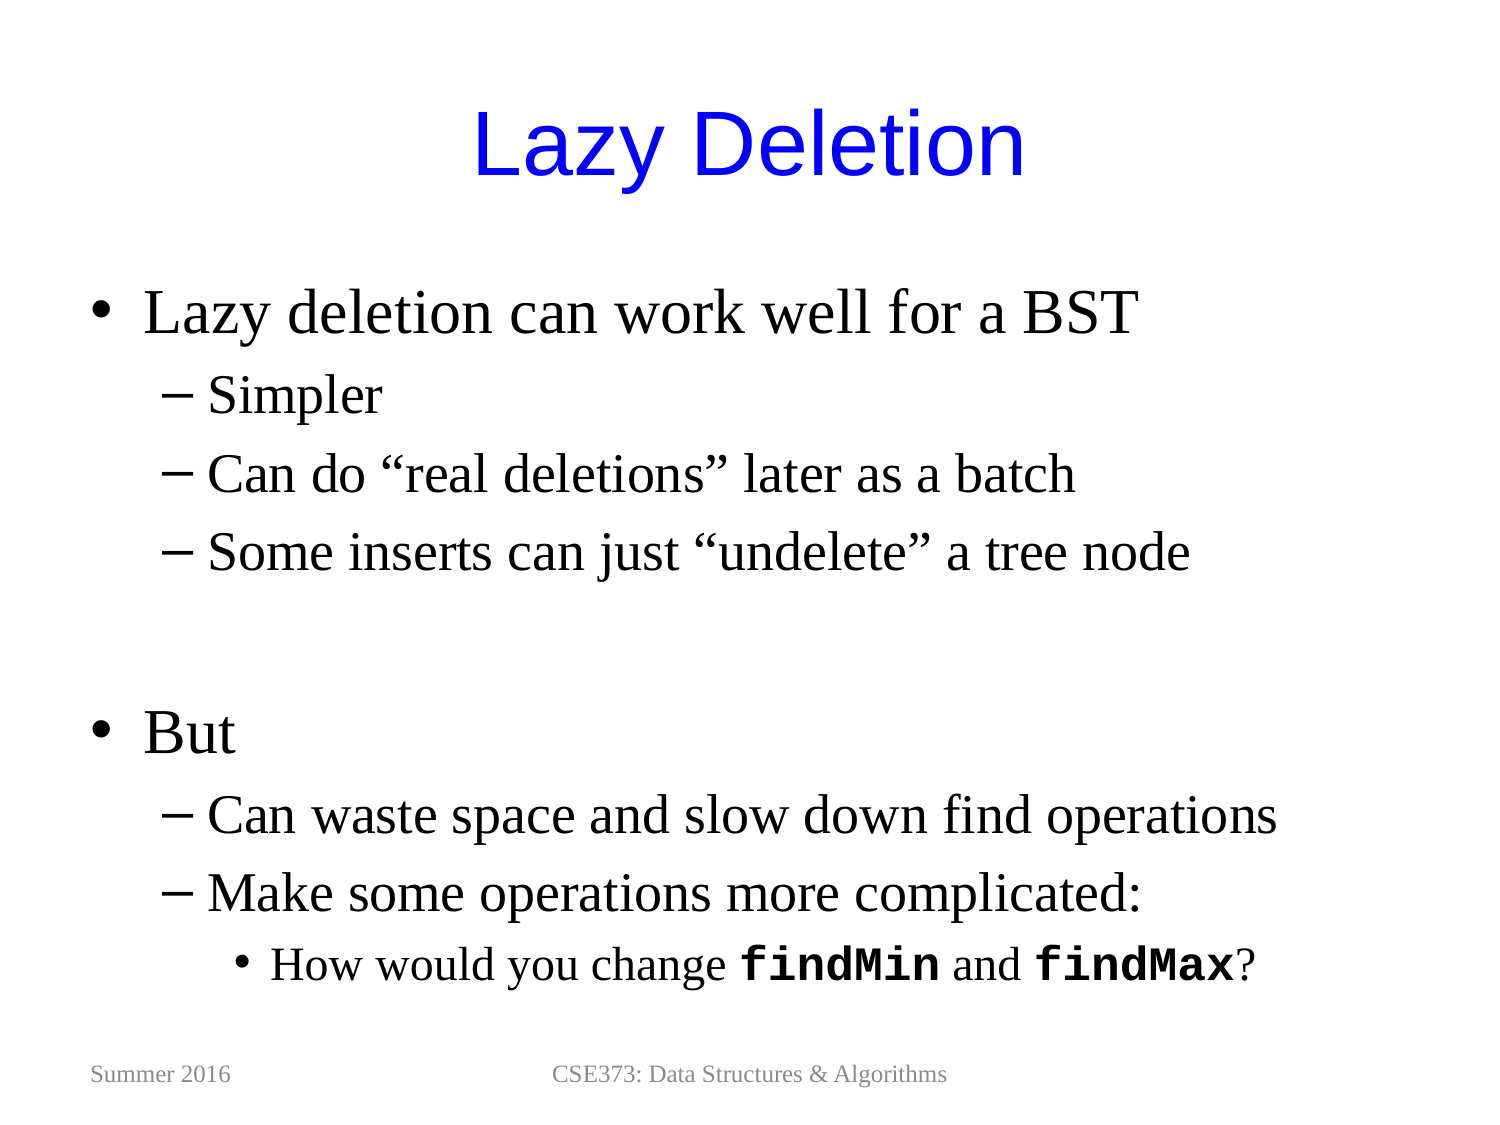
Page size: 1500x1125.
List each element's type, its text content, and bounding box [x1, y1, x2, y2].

title Lazy Deletion [75, 45, 1425, 233]
list Lazy deletion can work well for a BST Simpler Can do “real deletions” later as a batch Some inserts can just “undelete” a tree node But Can waste space and slow down find operations Make some operations more complicated: How would you change findMin and findMax? [75, 262, 1425, 1005]
footer CSE373: Data Structures & Algorithms [512, 1042, 988, 1103]
slide_number Summer 2016 [75, 1042, 425, 1103]
